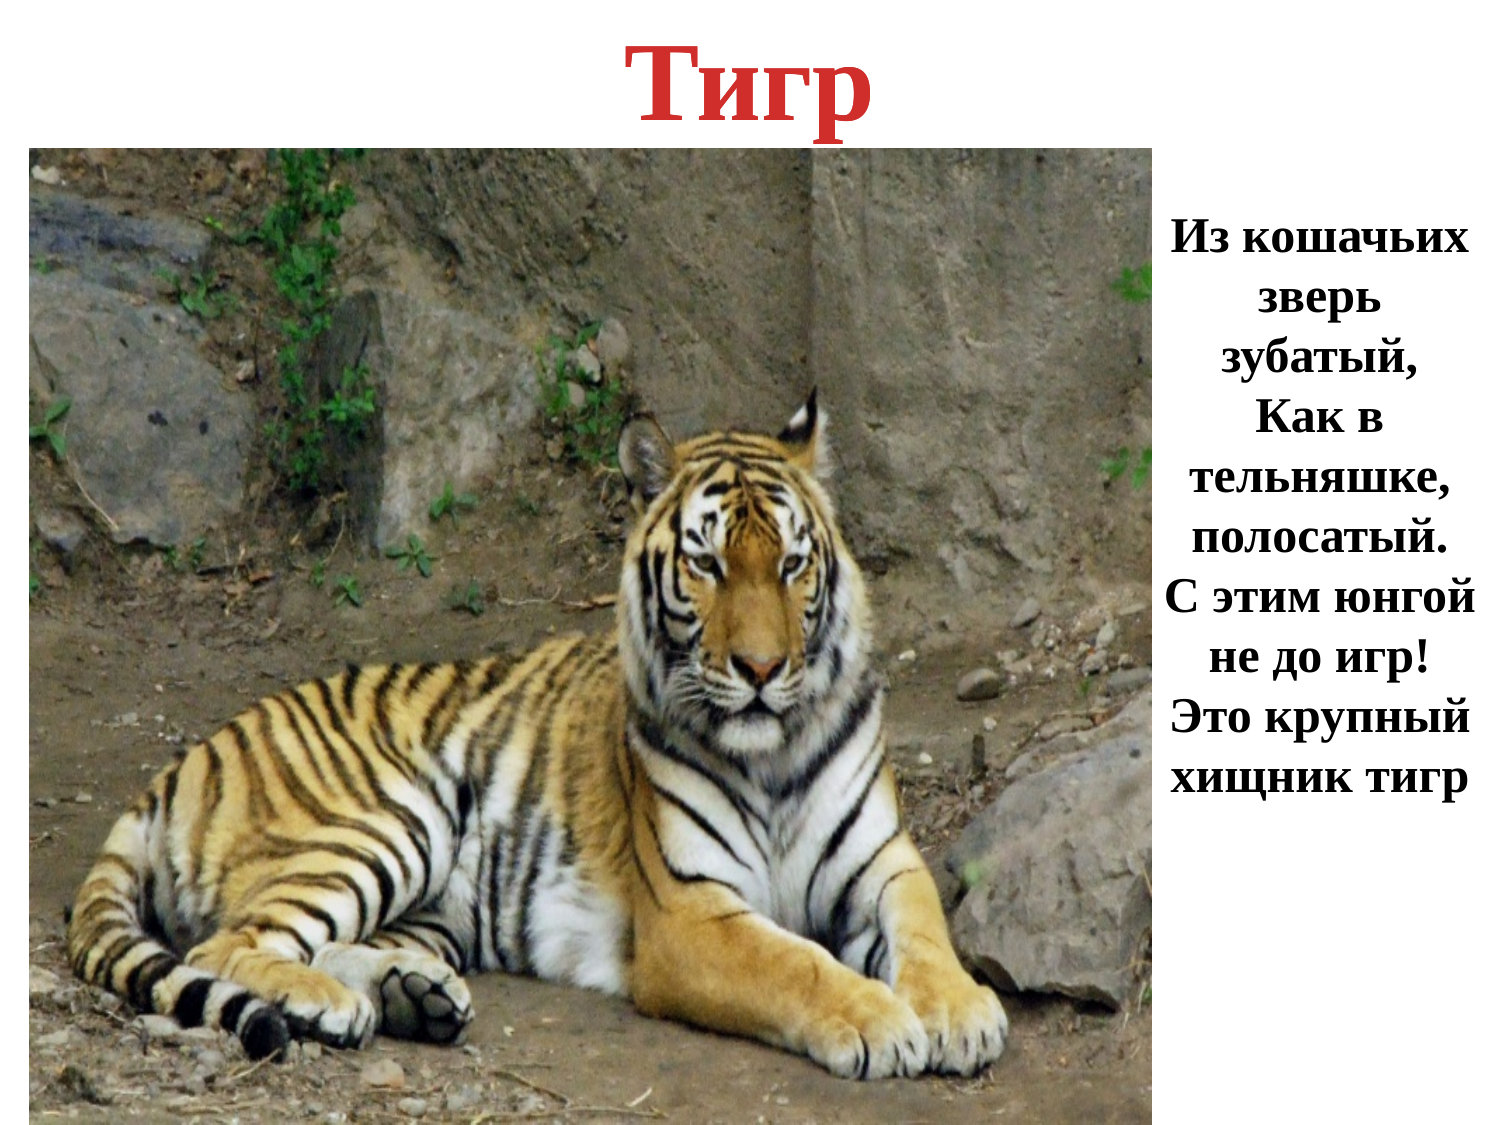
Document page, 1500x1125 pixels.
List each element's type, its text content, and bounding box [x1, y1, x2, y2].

title Из кошачьих зверь зубатый, Как в тельняшке, полосатый. С этим юнгой не до игр! Это крупный хищник тигр [1139, 66, 1500, 1000]
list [29, 148, 1152, 1125]
text_box Тигр [608, 0, 892, 147]
